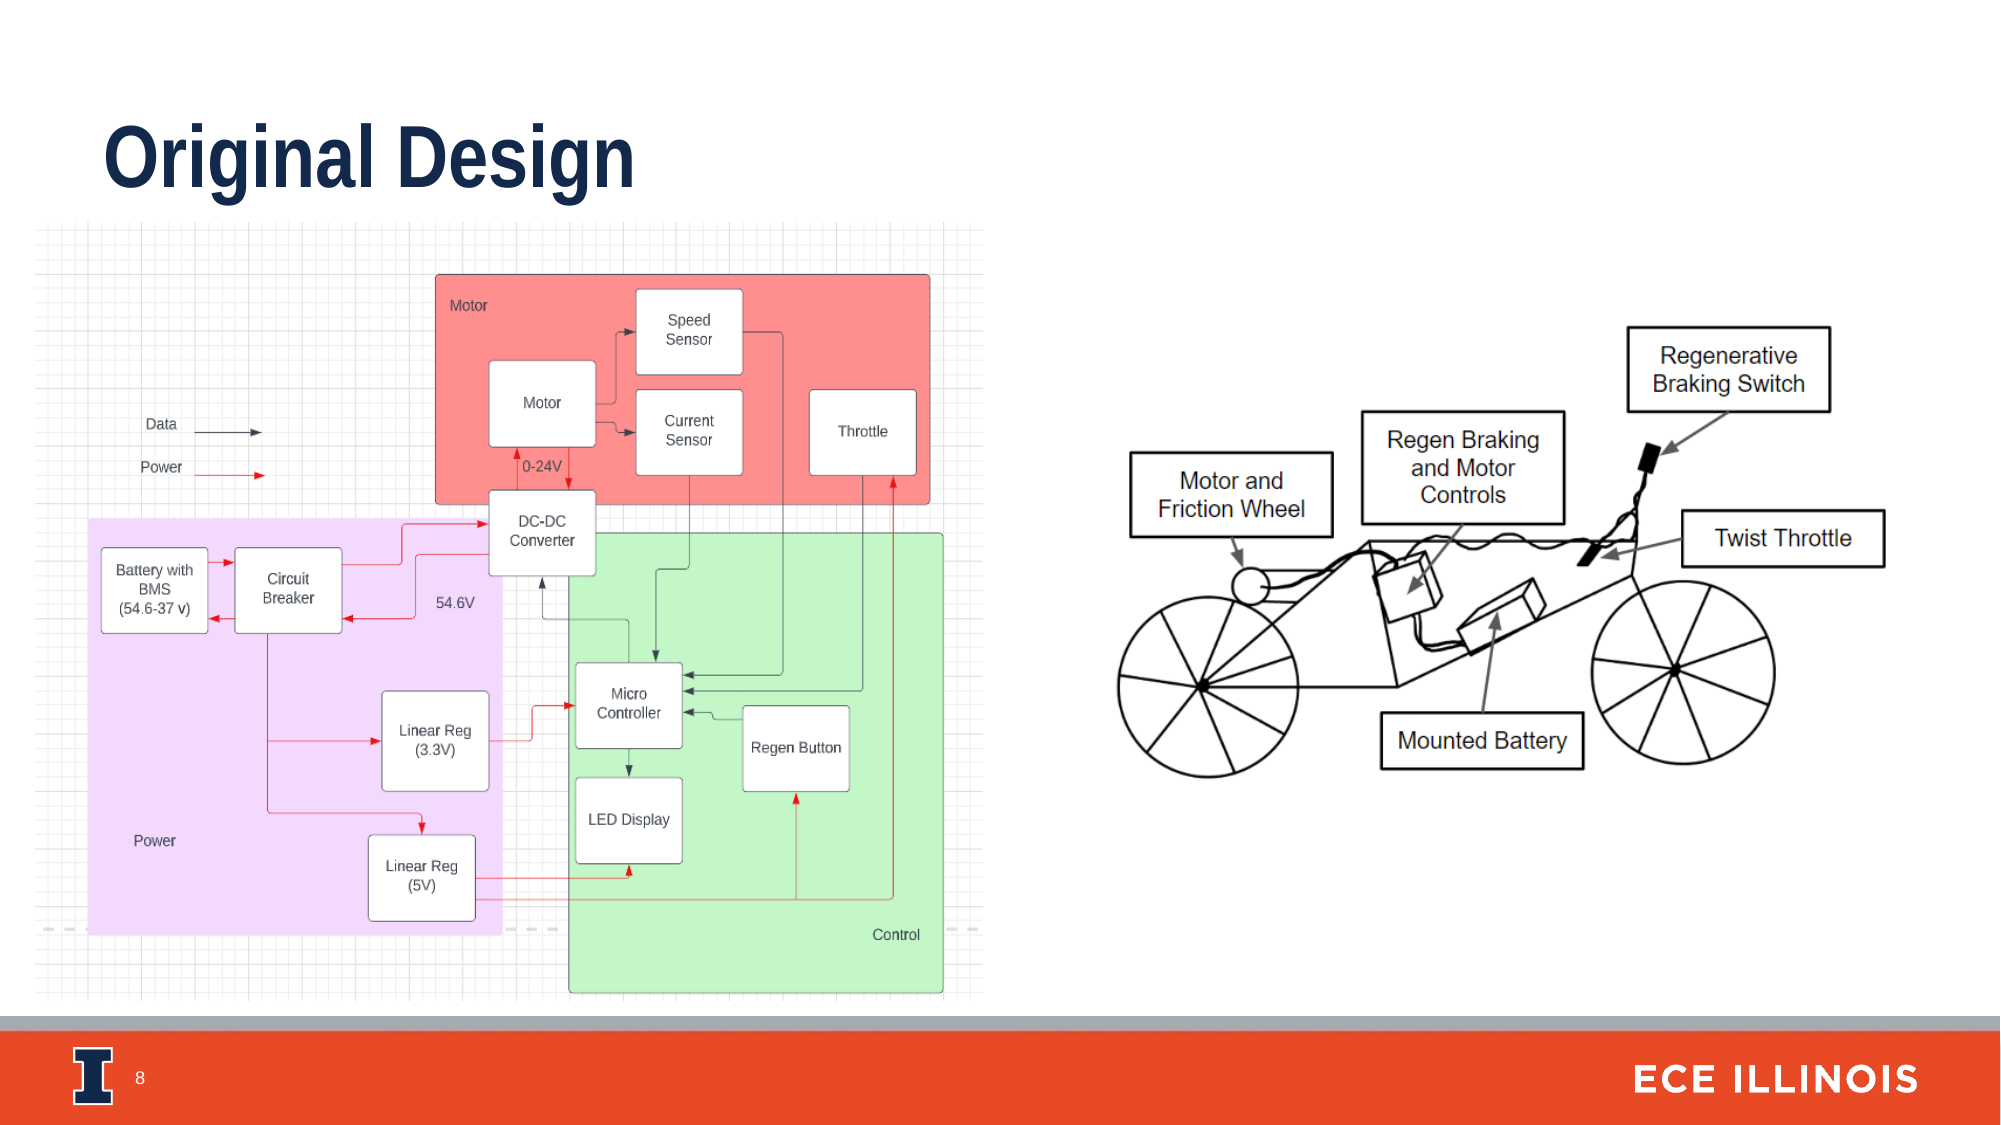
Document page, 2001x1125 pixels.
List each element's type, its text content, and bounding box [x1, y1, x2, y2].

list Original Design [88, 91, 1917, 198]
picture [35, 222, 984, 1001]
slide_number ‹#› [120, 1047, 198, 1108]
picture [1635, 1064, 1917, 1093]
picture [0, 1016, 2000, 1110]
picture [1002, 303, 1936, 860]
